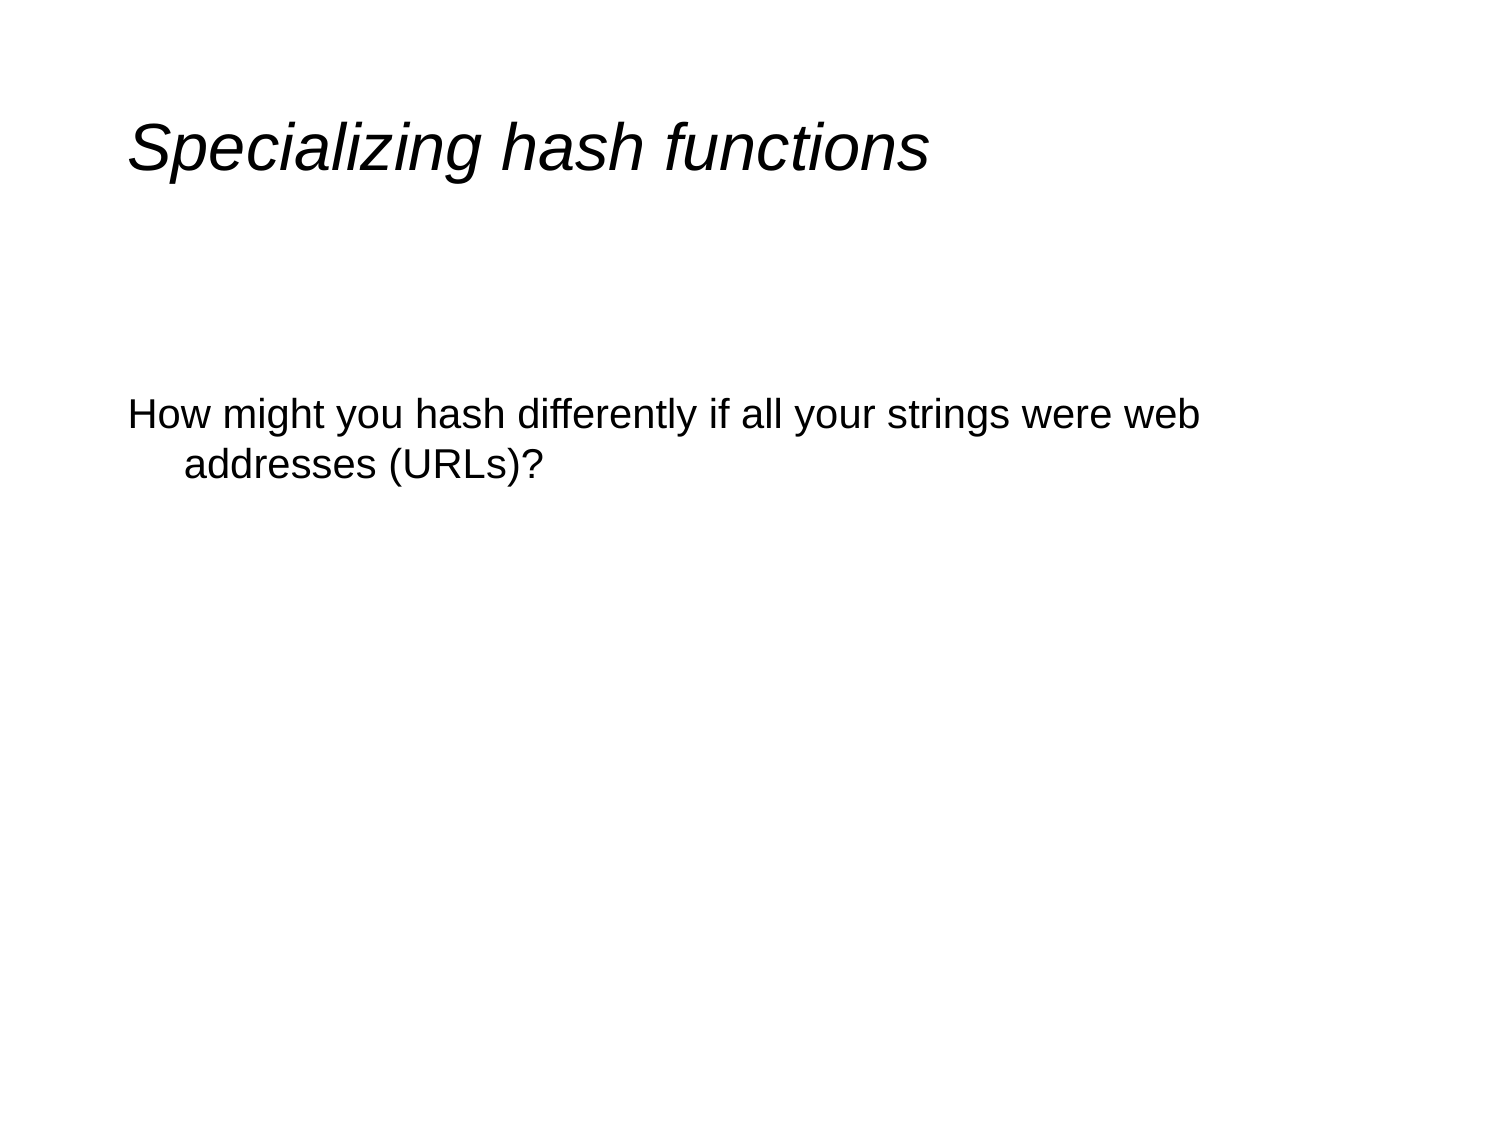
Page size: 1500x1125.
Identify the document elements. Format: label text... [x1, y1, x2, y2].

list How might you hash differently if all your strings were web addresses (URLs)? [112, 262, 1388, 1001]
title Specializing hash functions [112, 49, 1388, 238]
